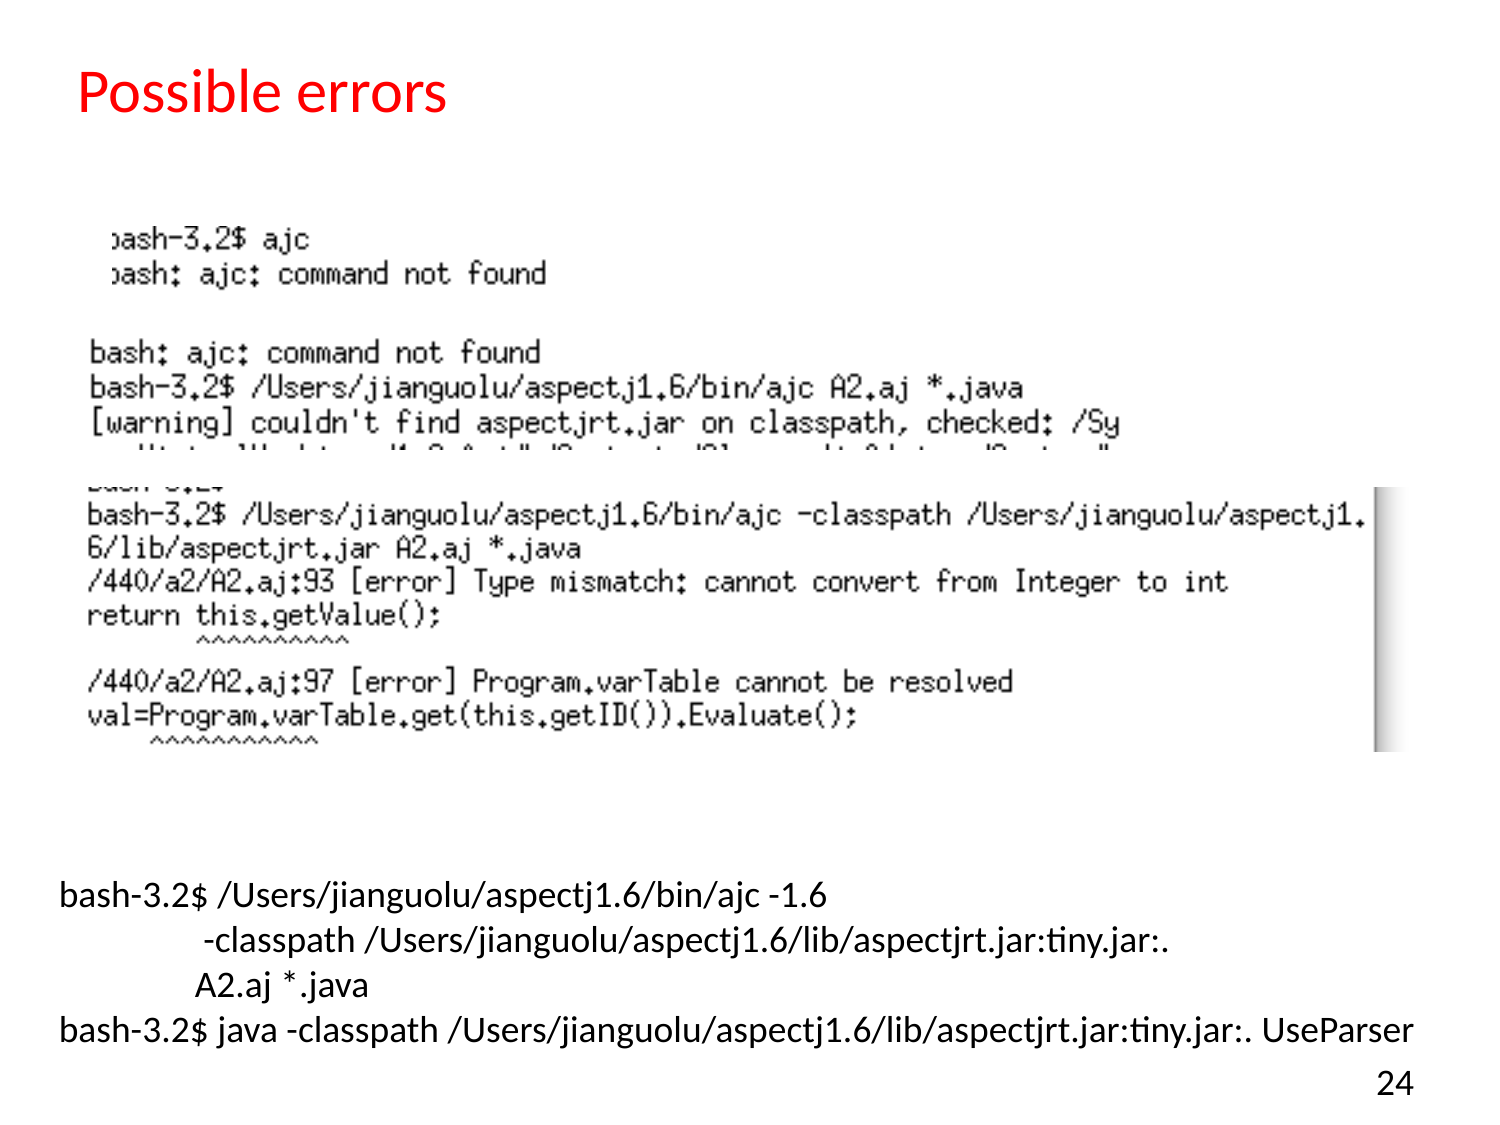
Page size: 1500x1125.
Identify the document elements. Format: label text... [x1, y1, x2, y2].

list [112, 112, 588, 335]
slide_number 24 [1324, 1049, 1438, 1125]
picture [87, 487, 1429, 753]
picture [87, 337, 1122, 451]
title Possible errors [62, 49, 1426, 126]
text_box bash-3.2$ /Users/jianguolu/aspectj1.6/bin/ajc -1.6 -classpath /Users/jianguolu/aspectj1.6/lib/aspectjrt.jar:tiny.jar:. A2.aj *.java bash-3.2$ java -classpath /Users/jianguolu/aspectj1.6/lib/aspectjrt.jar:tiny.jar:. UseParser [43, 862, 1431, 1103]
